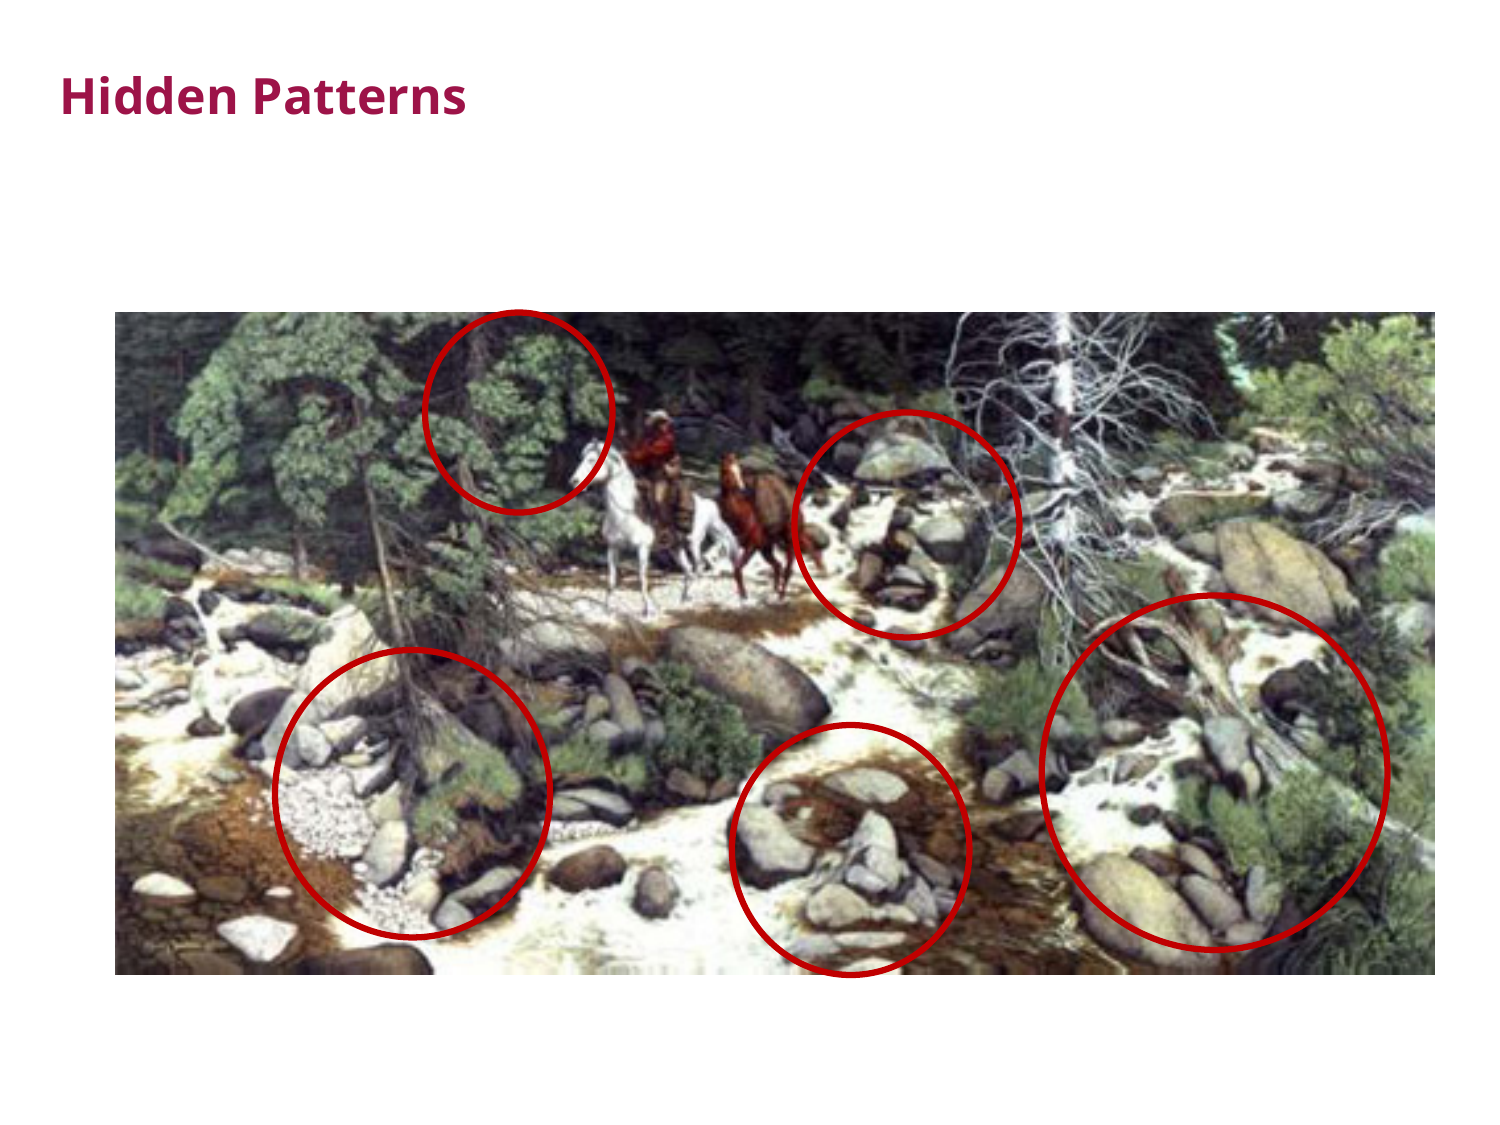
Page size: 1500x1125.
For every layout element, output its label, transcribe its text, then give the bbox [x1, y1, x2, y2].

title Hidden Patterns [59, 64, 1410, 213]
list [114, 312, 1436, 976]
